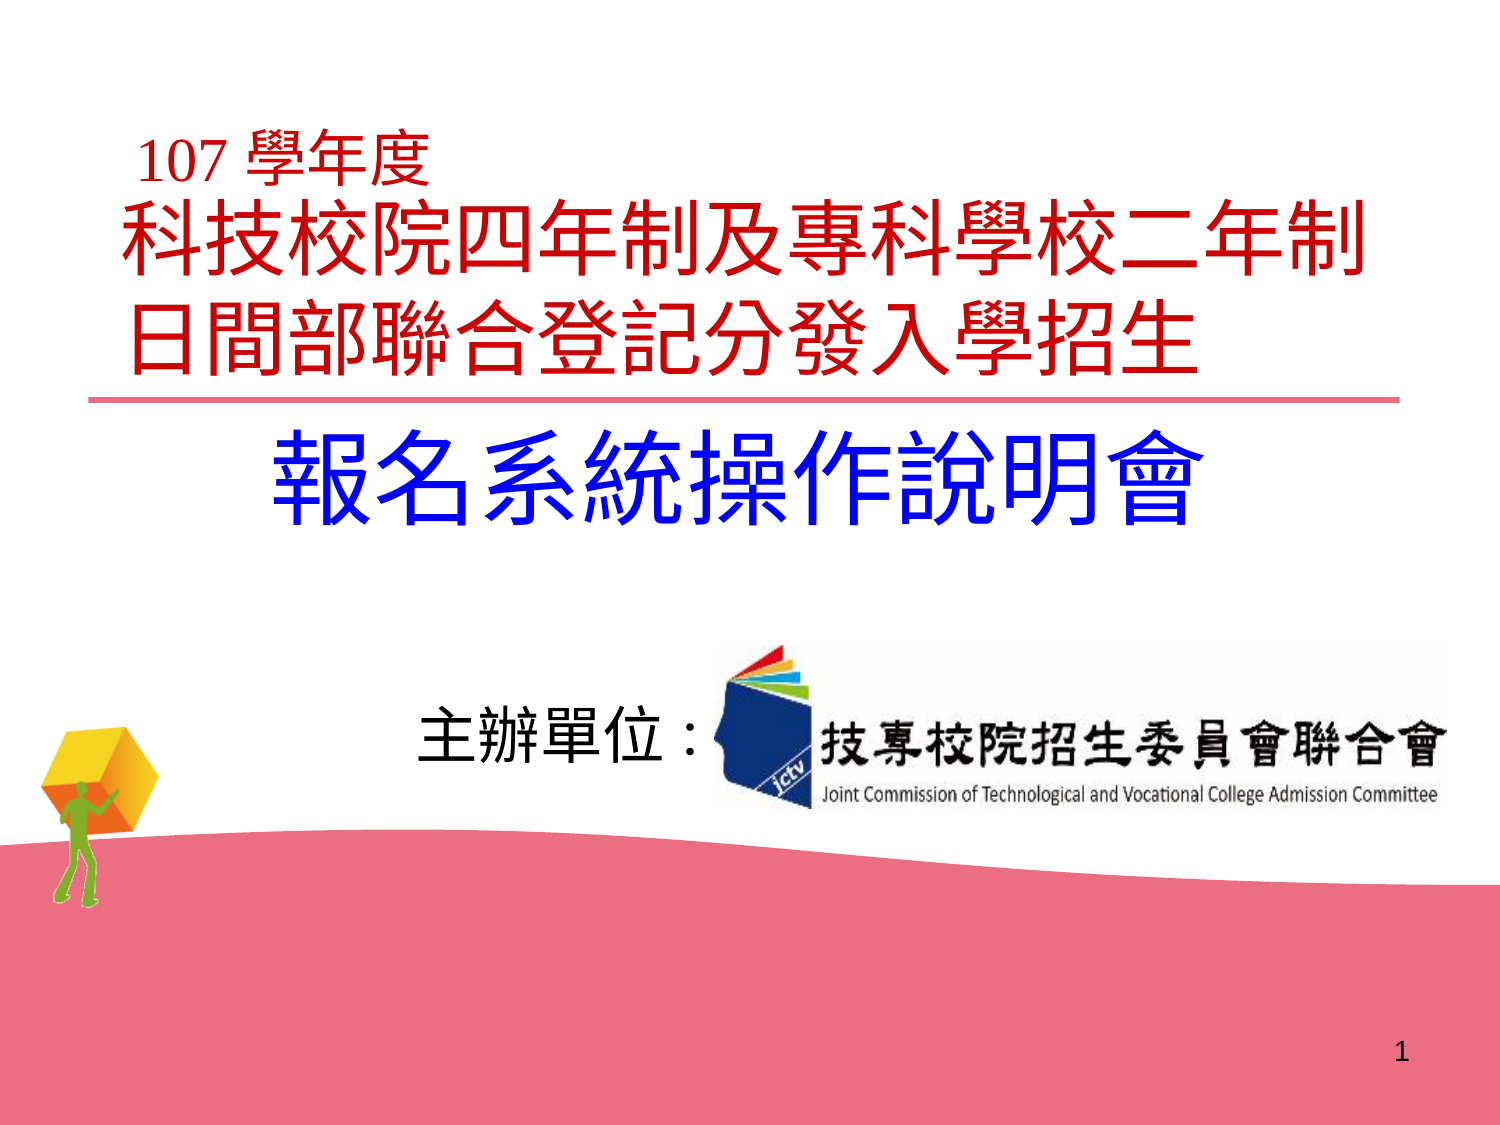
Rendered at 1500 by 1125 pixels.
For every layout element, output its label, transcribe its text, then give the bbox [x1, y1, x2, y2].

slide_number 1 [1074, 1024, 1426, 1103]
subtitle 主辦單位： [400, 688, 709, 772]
text_box 科技校院四年制及專科學校二年制日間部聯合登記分發入學招生 [105, 196, 1395, 377]
picture [714, 644, 1448, 809]
picture [41, 727, 159, 908]
title 107學年度 [120, 120, 461, 192]
text_box 報名系統操作說明會 [88, 405, 1223, 546]
